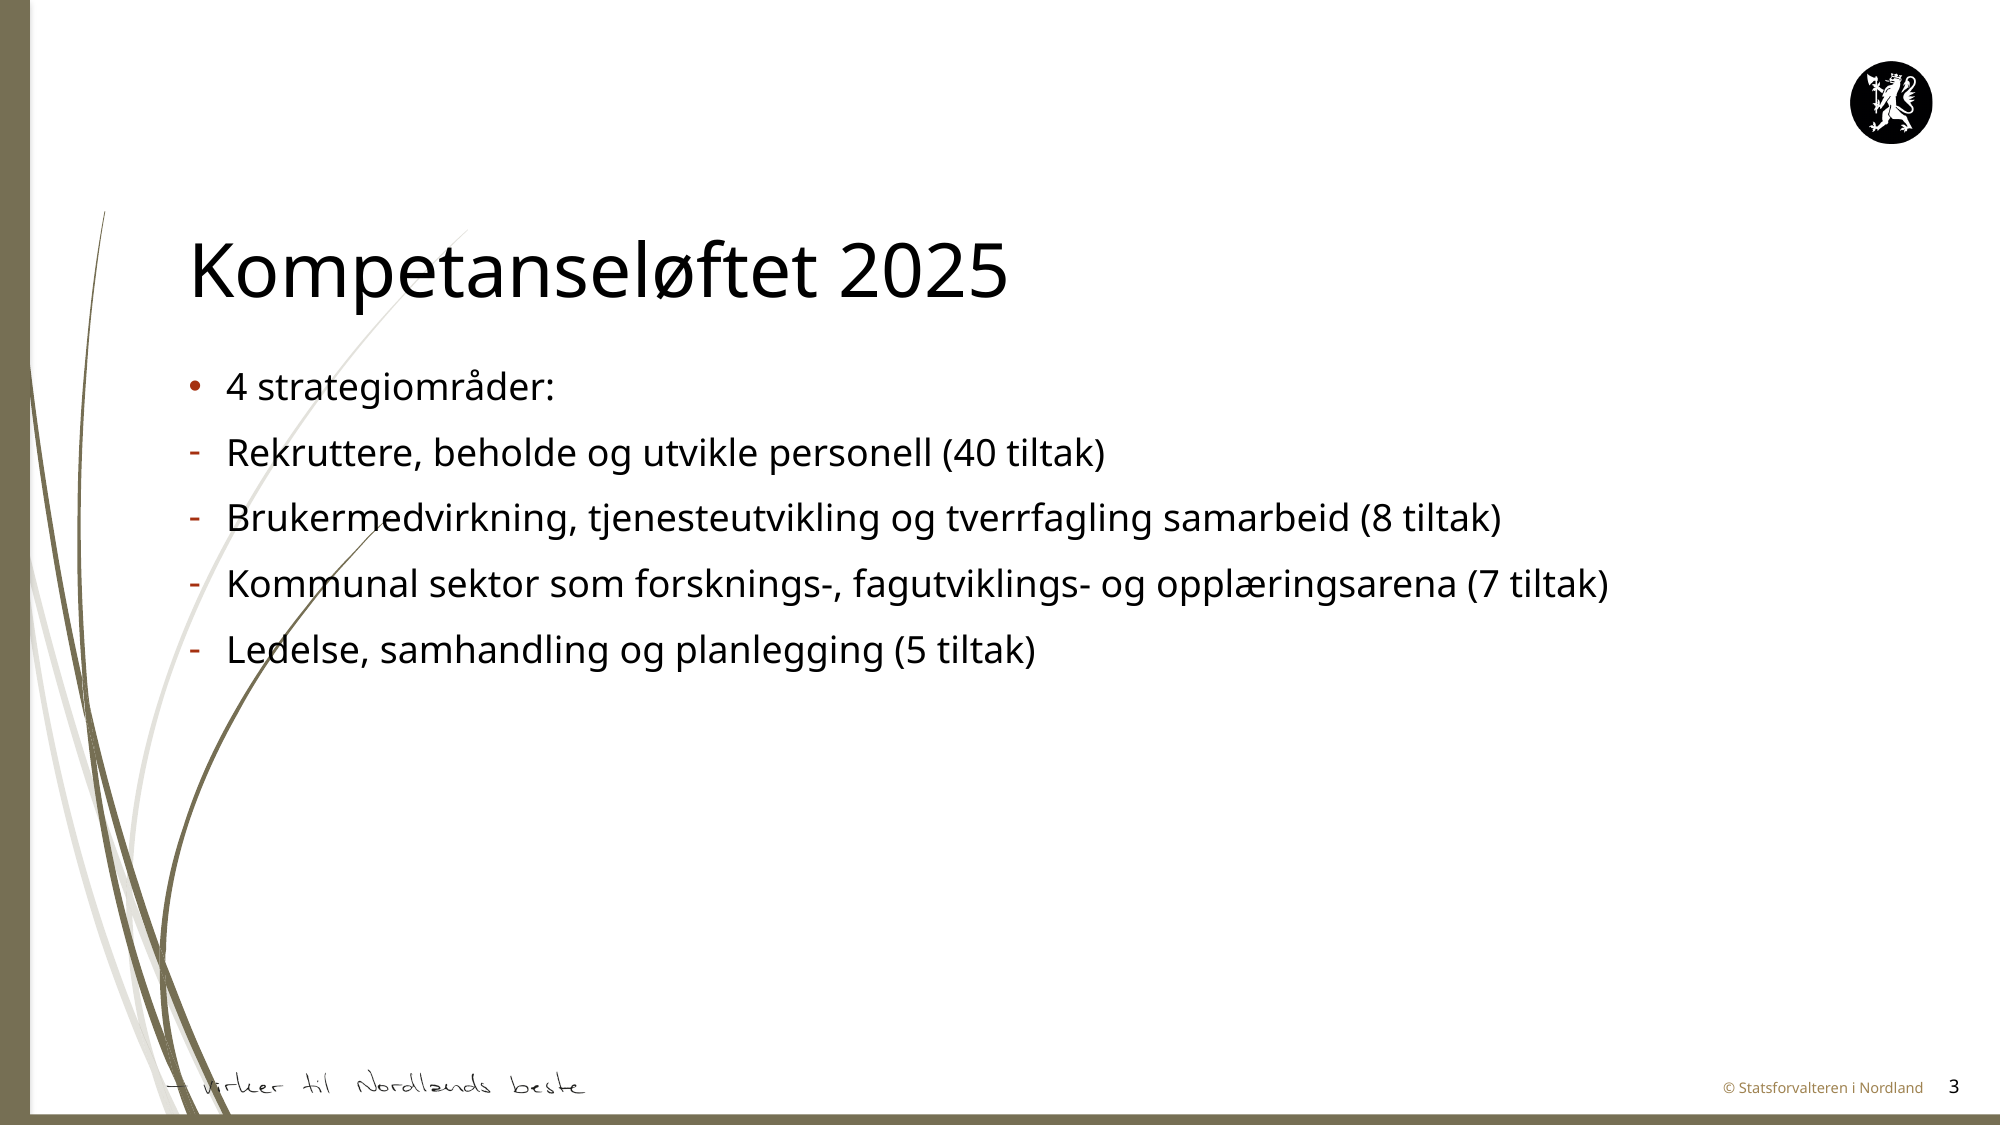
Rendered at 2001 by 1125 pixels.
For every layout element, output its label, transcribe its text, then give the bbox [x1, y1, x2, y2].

picture [153, 1059, 615, 1108]
title Kompetanseløftet 2025 [173, 143, 1827, 320]
list 4 strategiområder: Rekruttere, beholde og utvikle personell (40 tiltak) Brukermedvirkning, tjenesteutvikling og tverrfagling samarbeid (8 tiltak) Kommunal sektor som forsknings-, fagutviklings- og opplæringsarena (7 tiltak) Ledelse, samhandling og planlegging (5 tiltak) [173, 355, 1827, 1035]
picture [1850, 61, 1934, 144]
